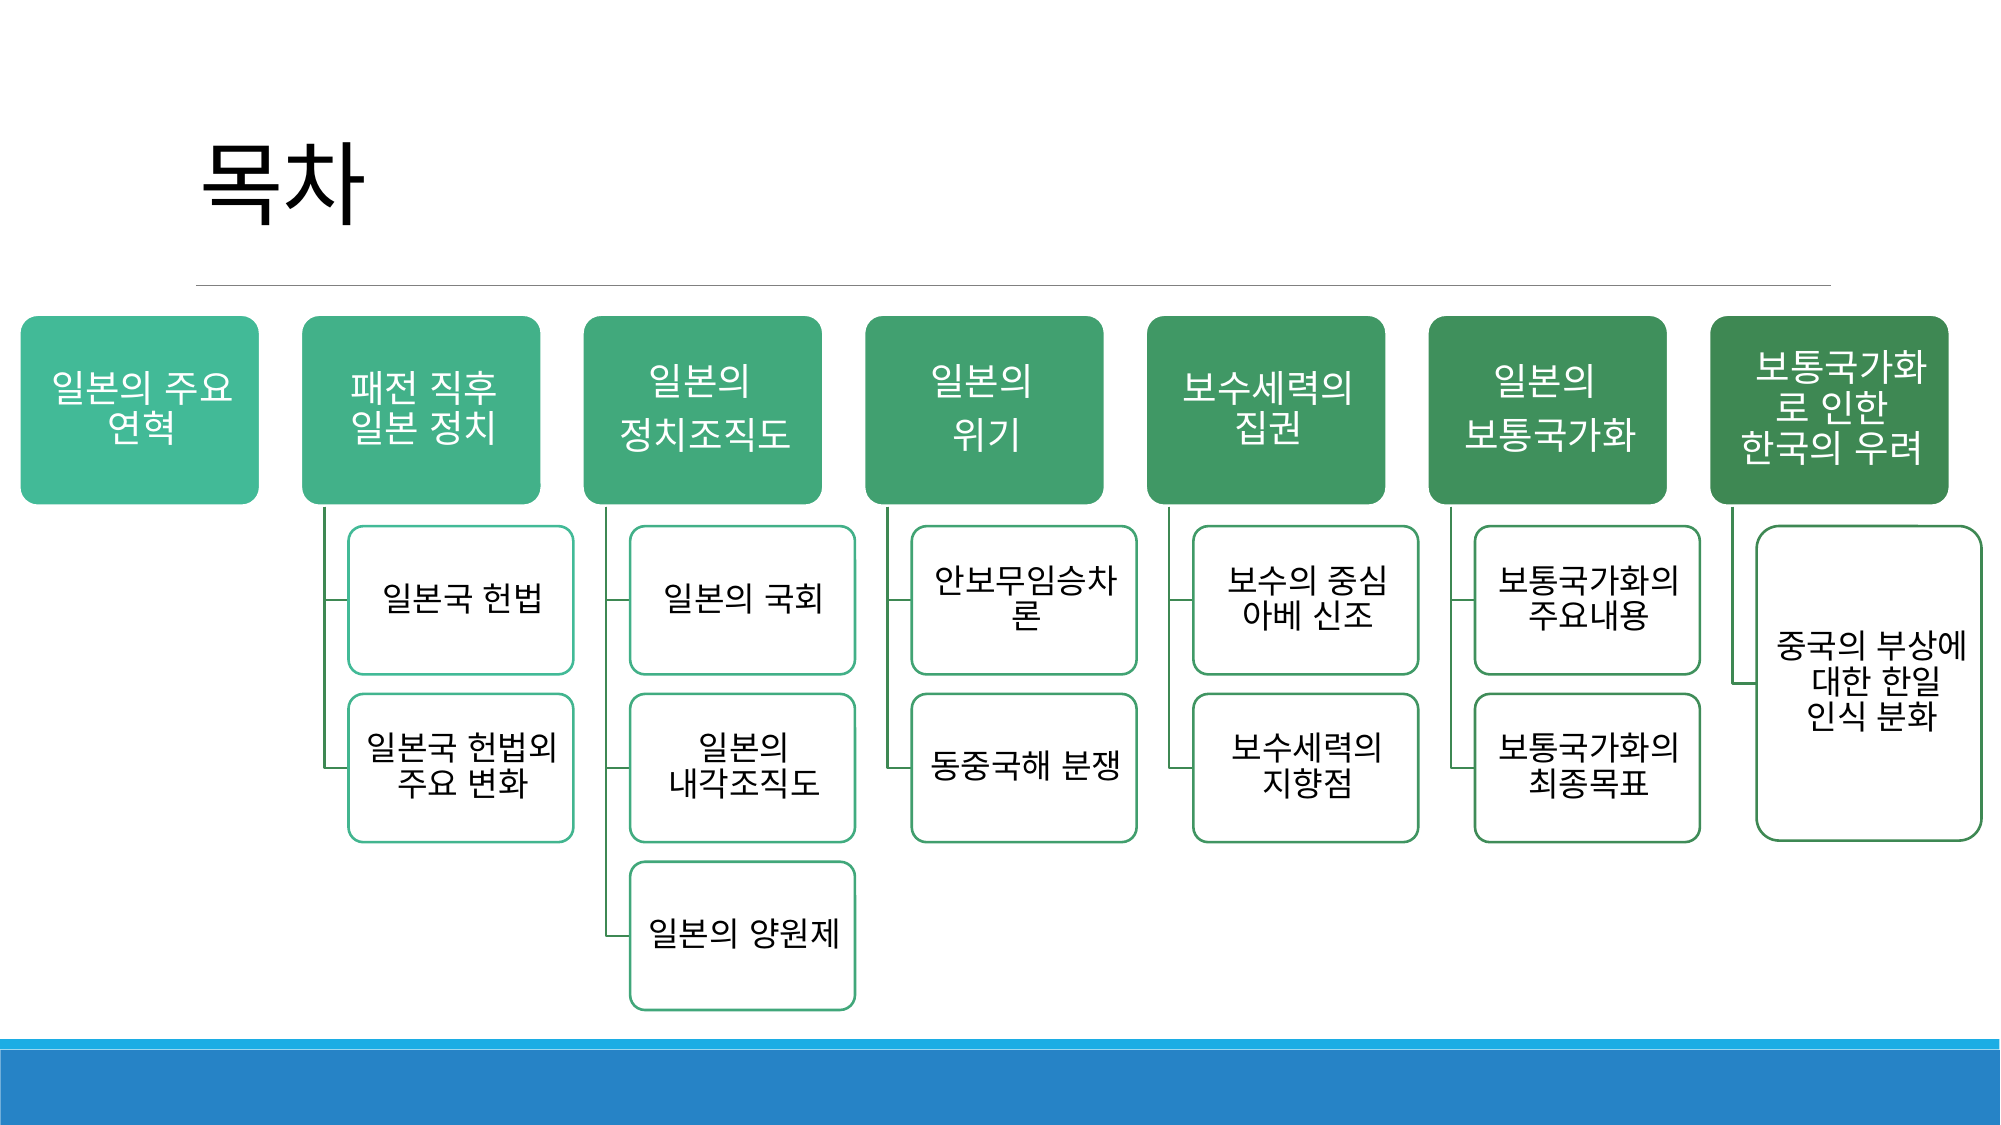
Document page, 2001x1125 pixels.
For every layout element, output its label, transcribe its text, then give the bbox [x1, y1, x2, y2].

list [834, 99, 1878, 296]
title 목차 [184, 99, 414, 246]
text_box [17, 298, 1983, 1026]
